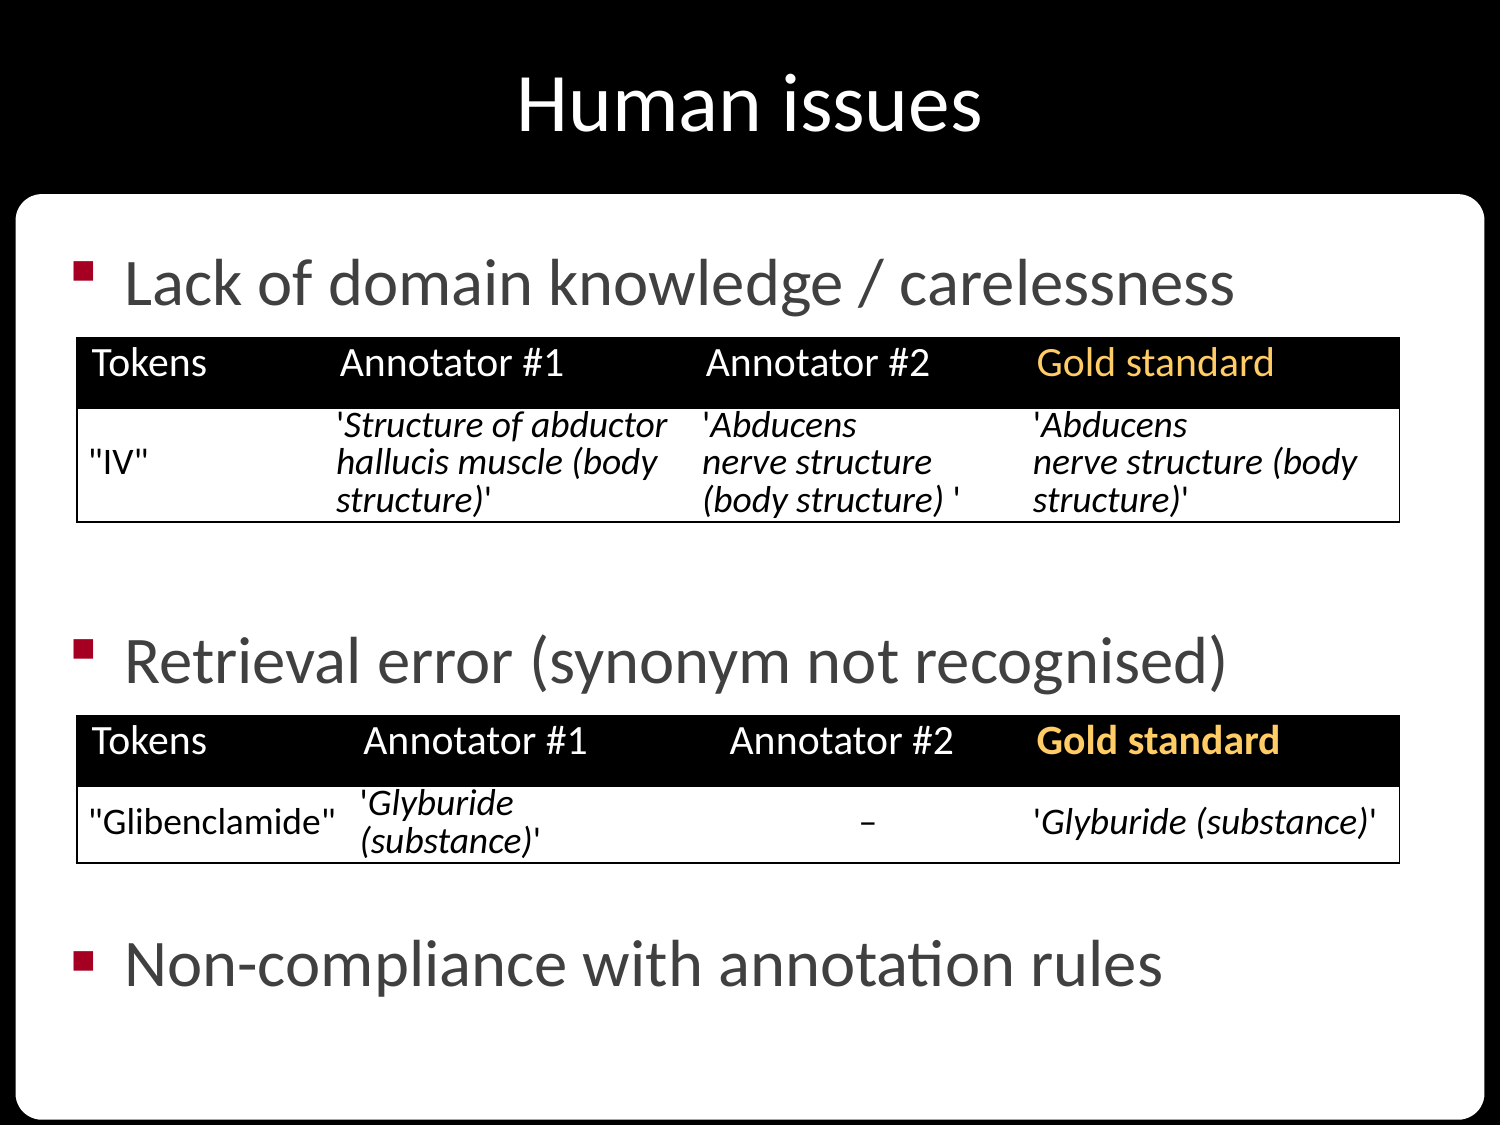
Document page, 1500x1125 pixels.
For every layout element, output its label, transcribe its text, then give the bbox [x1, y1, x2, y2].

table_header Gold standard [1022, 717, 1399, 787]
table_cell "IV" [78, 409, 325, 521]
table_header Annotator #1 [325, 350, 691, 409]
table_cell "Glibenclamide" [78, 787, 348, 862]
table_cell 'Glyburide (substance)' [1022, 787, 1399, 862]
text_box Non-compliance with annotation rules [53, 928, 1447, 1035]
table_header Gold standard [1022, 350, 1399, 409]
table_header Tokens [78, 350, 325, 409]
table_cell 'Abducens nerve structure (body structure)' [1022, 409, 1399, 521]
table_header Annotator #1 [348, 717, 715, 787]
table_header Annotator #2 [715, 717, 1022, 787]
table_header Tokens [78, 717, 348, 787]
table_header Annotator #2 [691, 350, 1022, 409]
text_box Retrieval error (synonym not recognised) [53, 609, 1447, 716]
table_cell 'Abducens nerve structure (body structure) ' [691, 409, 1022, 521]
table_cell 'Glyburide (substance)' [348, 787, 715, 862]
table_cell 'Structure of abductor hallucis muscle (body structure)' [325, 409, 691, 521]
table_cell – [715, 787, 1022, 862]
list Lack of domain knowledge / carelessness [53, 231, 1447, 350]
title Human issues [0, 22, 1500, 173]
